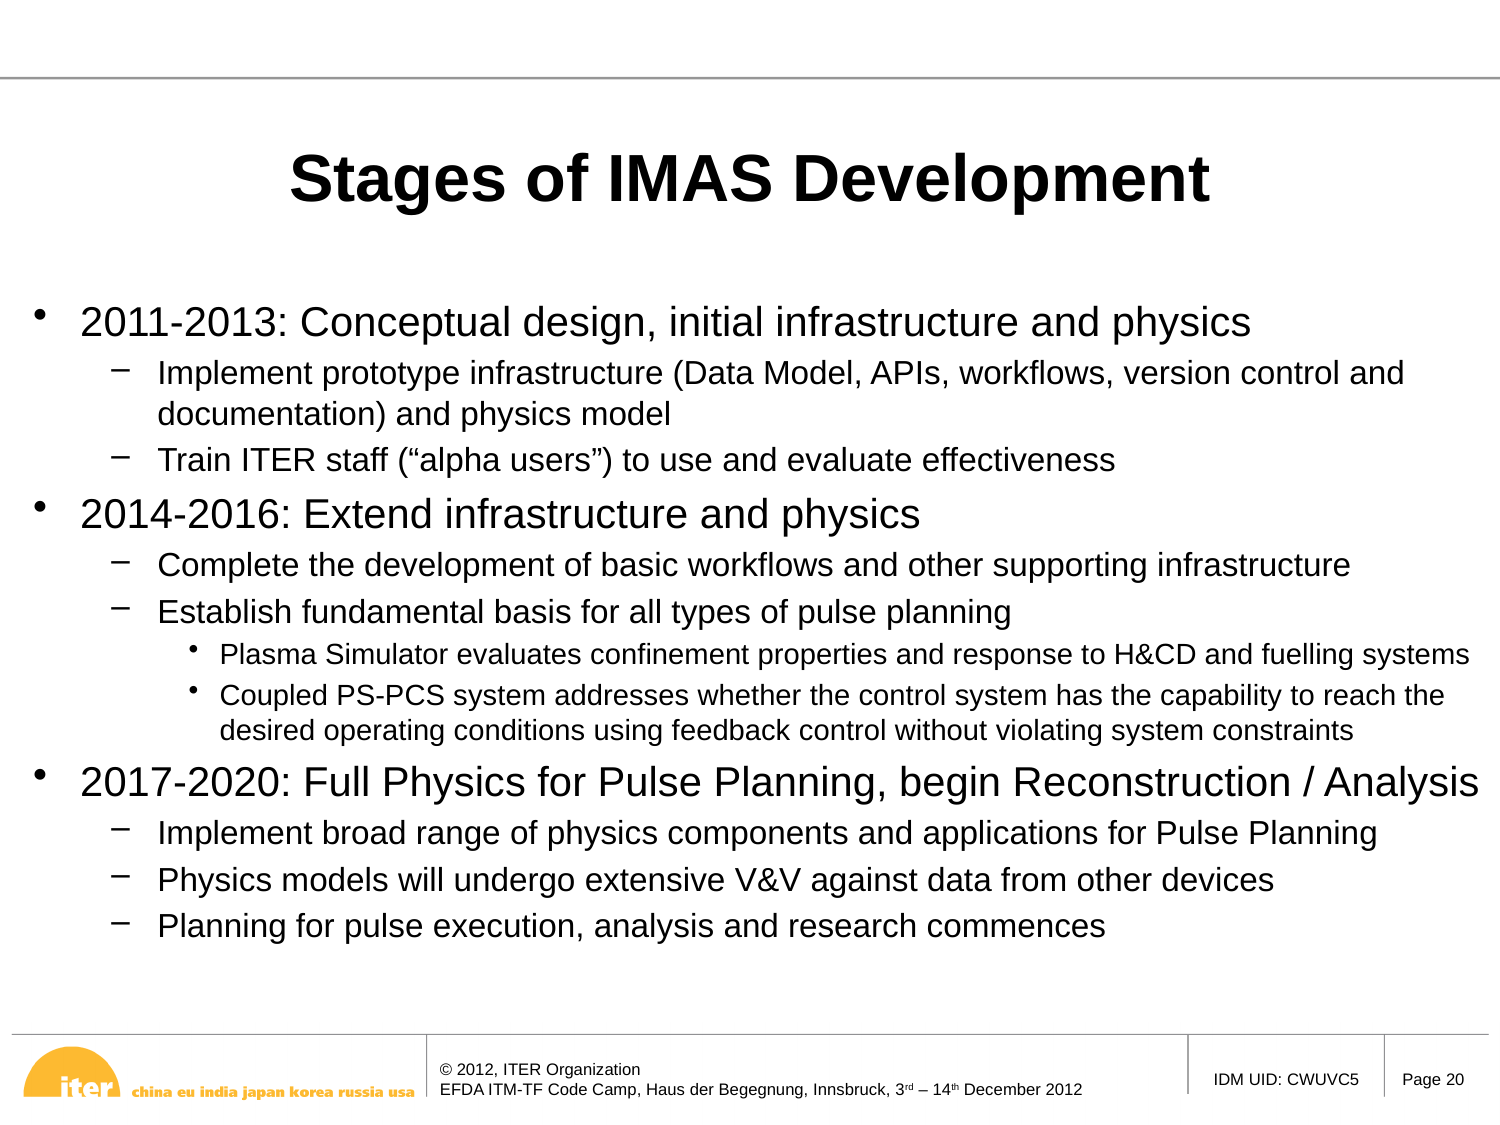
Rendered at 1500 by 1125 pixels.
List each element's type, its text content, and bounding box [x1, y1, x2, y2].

title Stages of IMAS Development [94, 99, 1407, 250]
list 2011-2013: Conceptual design, initial infrastructure and physics Implement prototype infrastructure (Data Model, APIs, workflows, version control and documentation) and physics model Train ITER staff (“alpha users”) to use and evaluate effectiveness 2014-2016: Extend infrastructure and physics Complete the development of basic workflows and other supporting infrastructure Establish fundamental basis for all types of pulse planning Plasma Simulator evaluates confinement properties and response to H&CD and fuelling systems Coupled PS-PCS system addresses whether the control system has the capability to reach the desired operating conditions using feedback control without violating system constraints 2017-2020: Full Physics for Pulse Planning, begin Reconstruction / Analysis Implement broad range of physics components and applications for Pulse Planning Physics models will undergo extensive V&V against data from other devices Planning for pulse execution, analysis and research commences [18, 287, 1500, 1000]
picture [0, 1022, 1500, 1125]
